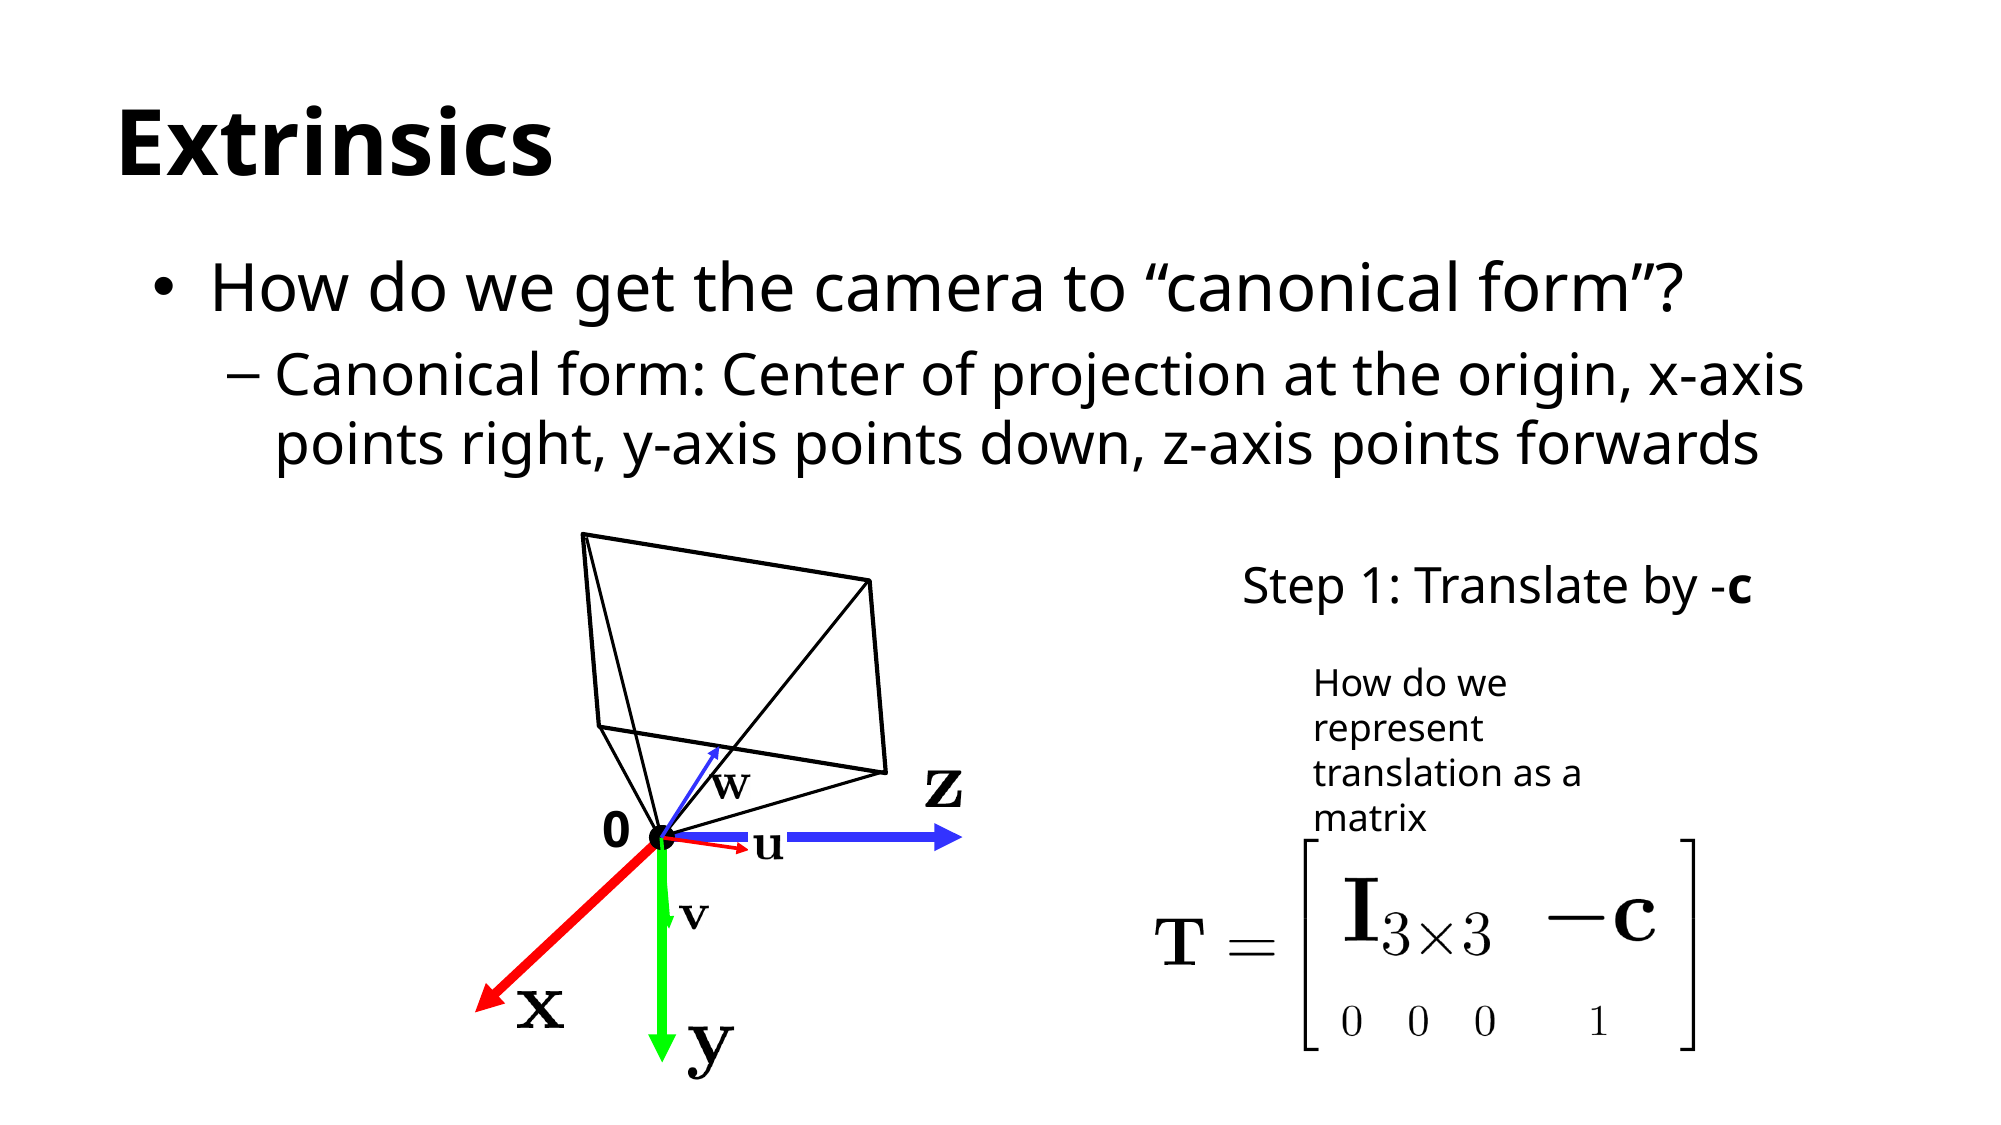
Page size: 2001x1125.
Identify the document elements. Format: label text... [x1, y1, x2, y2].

picture [1147, 914, 1281, 973]
text_box Step 1: Translate by -c [1227, 546, 1768, 682]
text_box How do we represent translation as a matrix multiplication? [1298, 651, 1690, 833]
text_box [565, 537, 904, 931]
text_box How do we get the camera to “canonical form”? Canonical form: Center of projection at the origin, x-axis points right, y-axis points down, z-axis points forwards [137, 237, 1862, 500]
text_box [474, 766, 963, 1081]
picture [1299, 834, 1698, 1055]
title Extrinsics [99, 45, 1900, 233]
